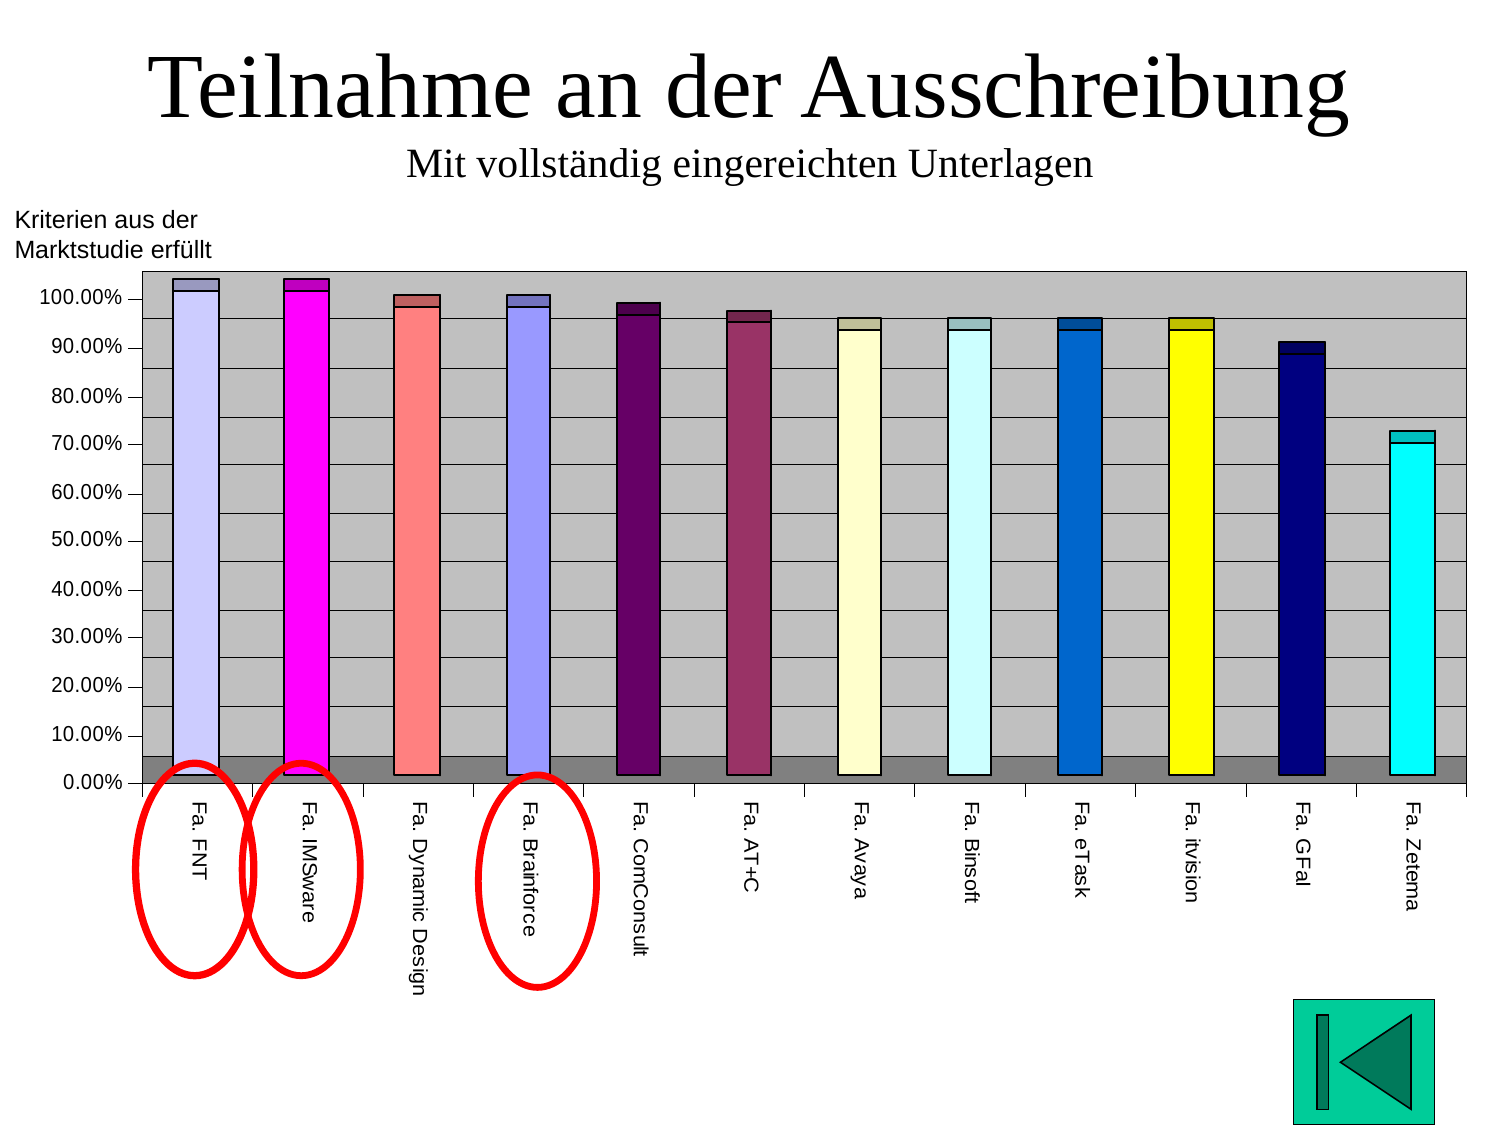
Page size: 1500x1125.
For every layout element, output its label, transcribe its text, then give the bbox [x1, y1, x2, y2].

text_box Teilnahme an der Ausschreibung Mit vollständig eingereichten Unterlagen [112, 18, 1388, 76]
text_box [0, 77, 1500, 1125]
